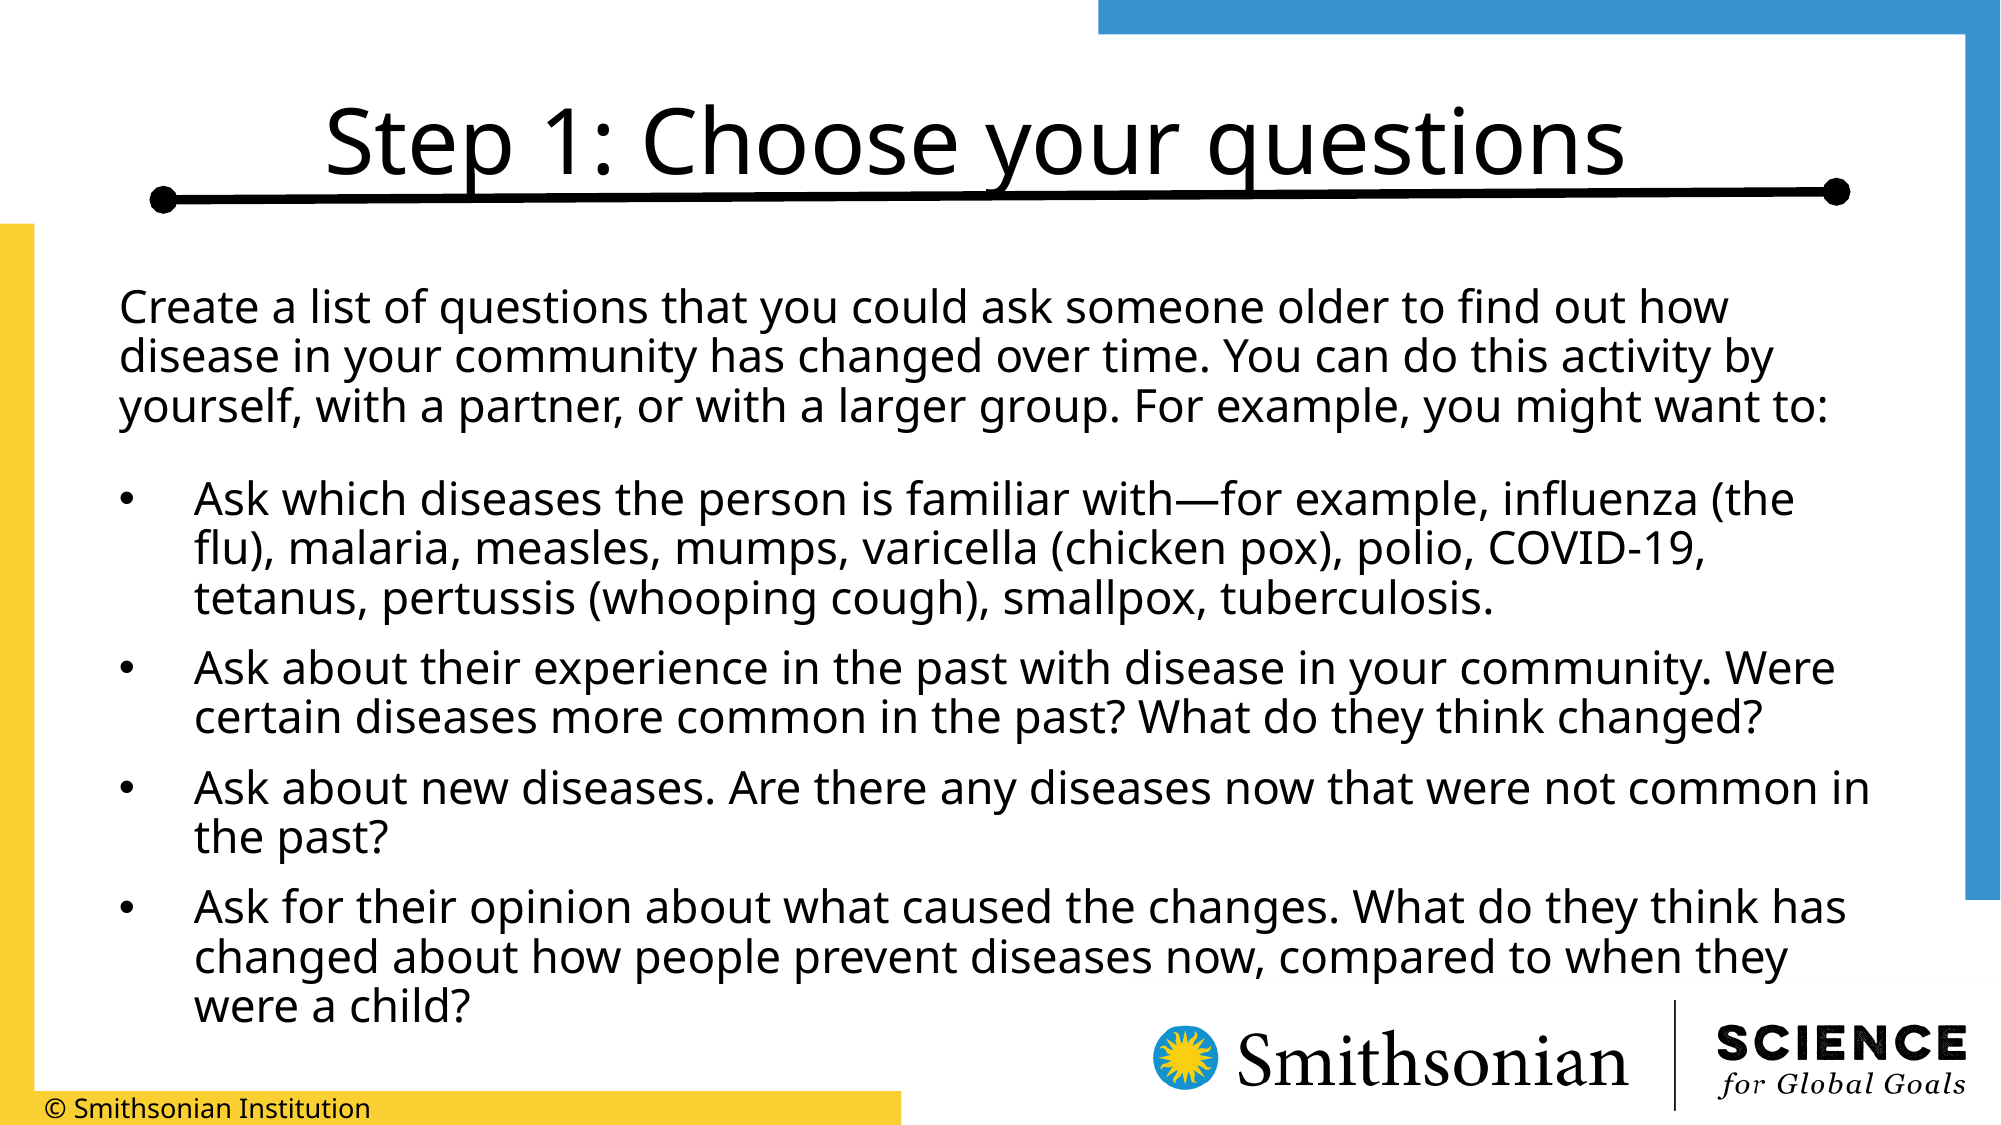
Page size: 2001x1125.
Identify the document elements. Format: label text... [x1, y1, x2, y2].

title Step 1: Choose your questions [223, 36, 1777, 254]
picture [1128, 976, 2000, 1117]
list Create a list of questions that you could ask someone older to find out how disease in your community has changed over time. You can do this activity by yourself, with a partner, or with a larger group. For example, you might want to: Ask which diseases the person is familiar with—for example, influenza (the flu), malaria, measles, mumps, varicella (chicken pox), polio, COVID-19, tetanus, pertussis (whooping cough), smallpox, tuberculosis. Ask about their experience in the past with disease in your community. Were certain diseases more common in the past? What do they think changed? Ask about new diseases. Are there any diseases now that were not common in the past? Ask for their opinion about what caused the changes. What do they think has changed about how people prevent diseases now, compared to when they were a child? [103, 276, 1896, 1011]
